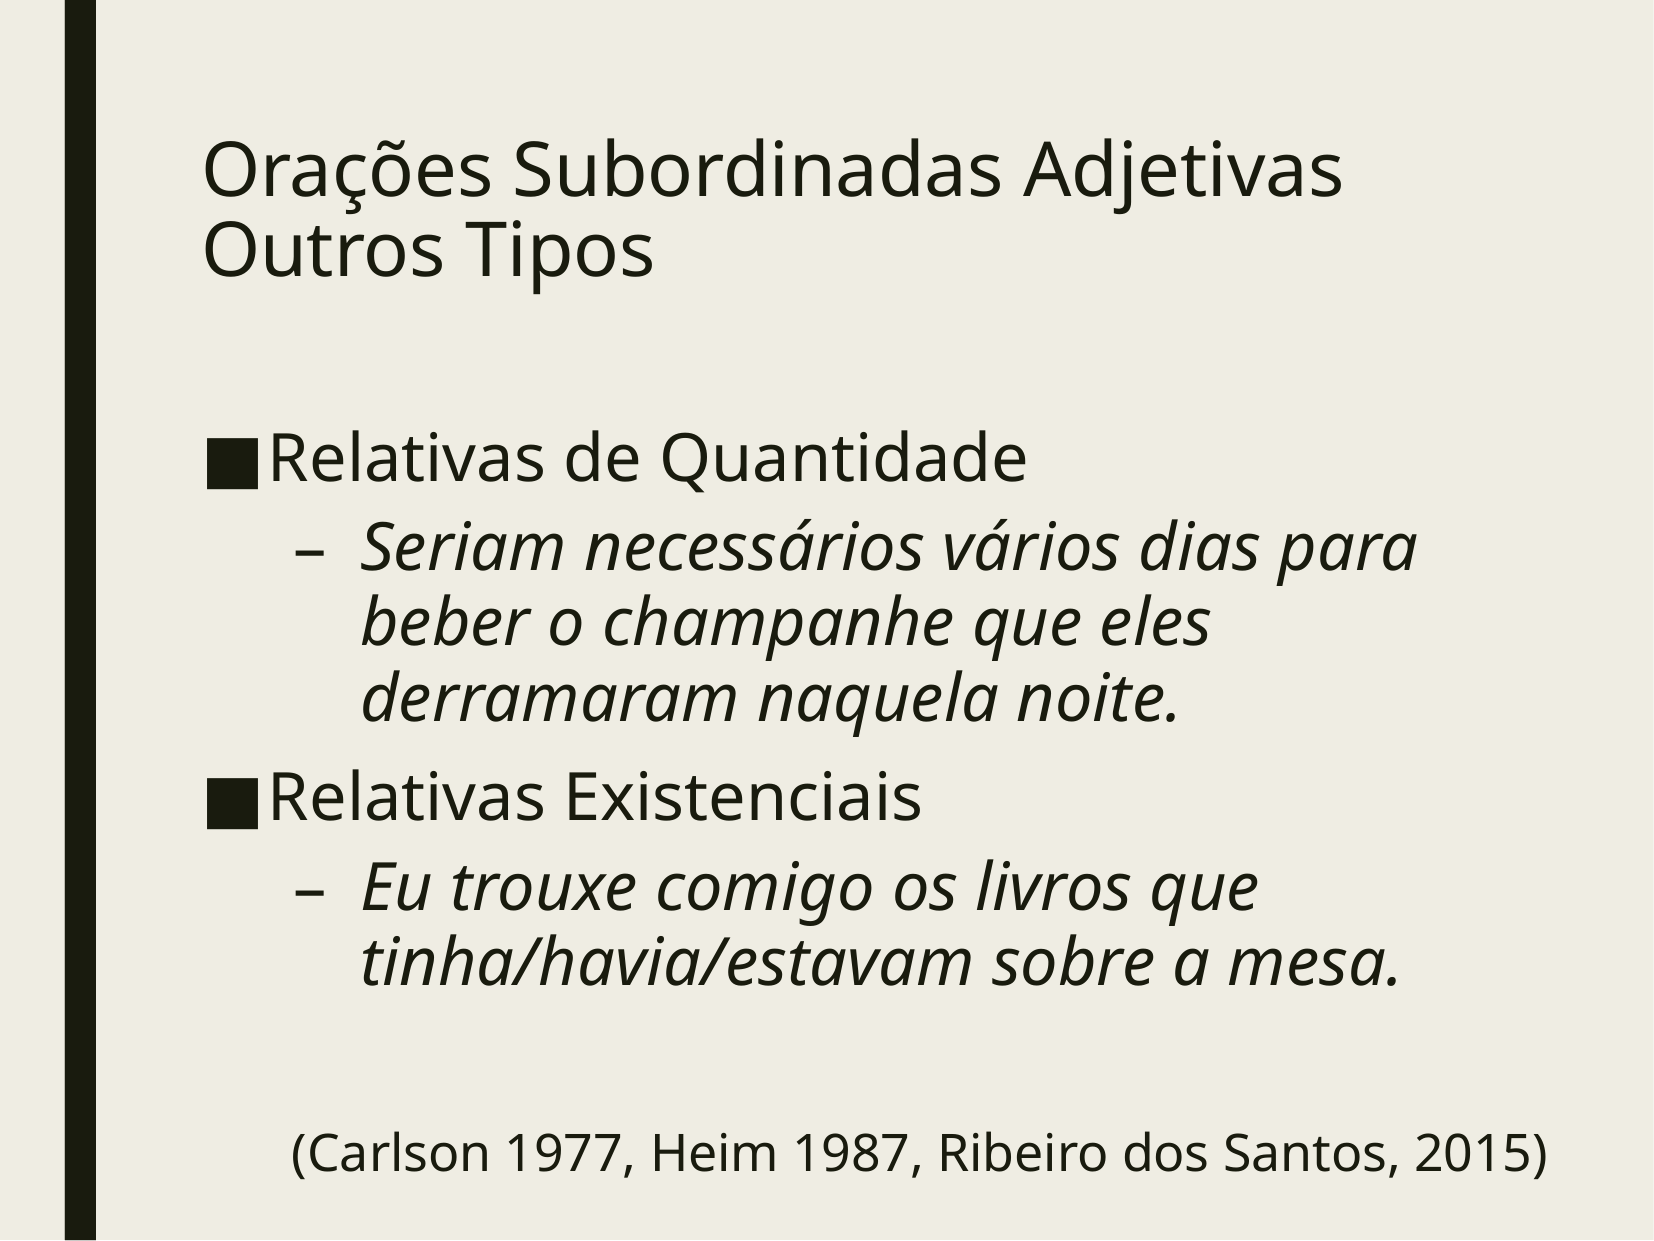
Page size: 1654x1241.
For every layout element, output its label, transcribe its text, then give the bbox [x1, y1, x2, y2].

list Relativas de Quantidade Seriam necessários vários dias para beber o champanhe que eles derramaram naquela noite. Relativas Existenciais Eu trouxe comigo os livros que tinha/havia/estavam sobre a mesa. (Carlson 1977, Heim 1987, Ribeiro dos Santos, 2015) [186, 413, 1565, 1208]
title Orações Subordinadas Adjetivas Outros Tipos [186, 124, 1615, 393]
